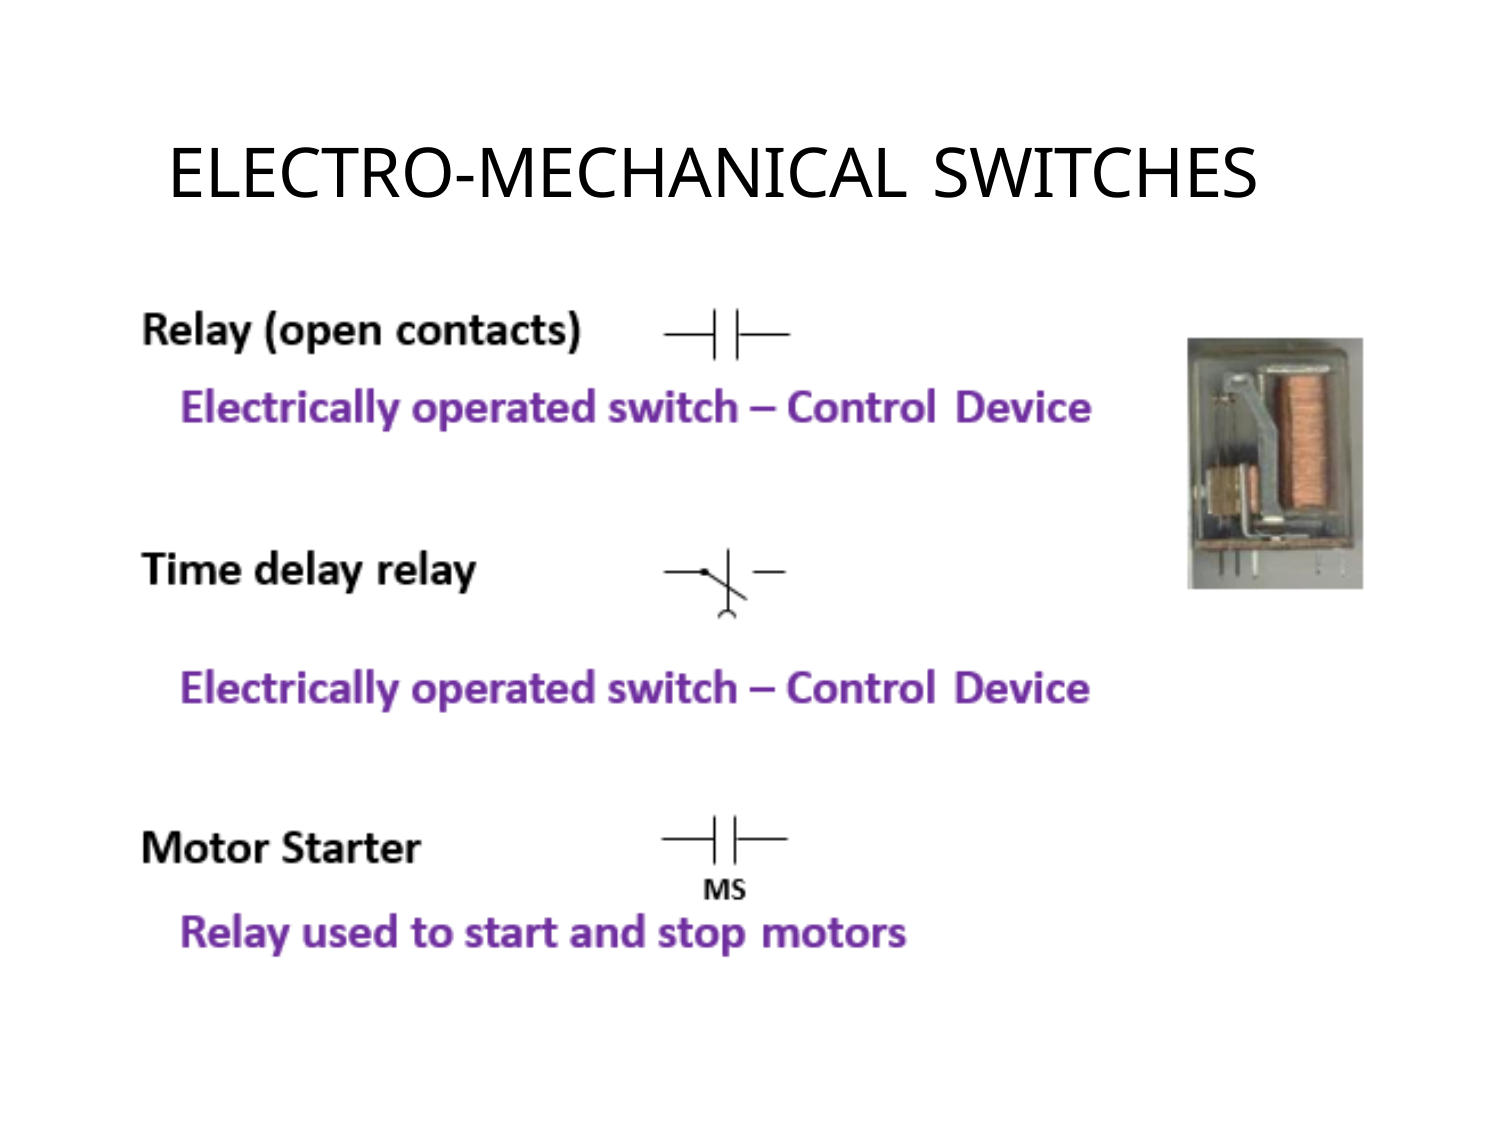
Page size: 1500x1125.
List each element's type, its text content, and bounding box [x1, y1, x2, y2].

title ELECTRO-MECHANICAL SWITCHES [103, 73, 1397, 264]
picture [103, 277, 1407, 1028]
